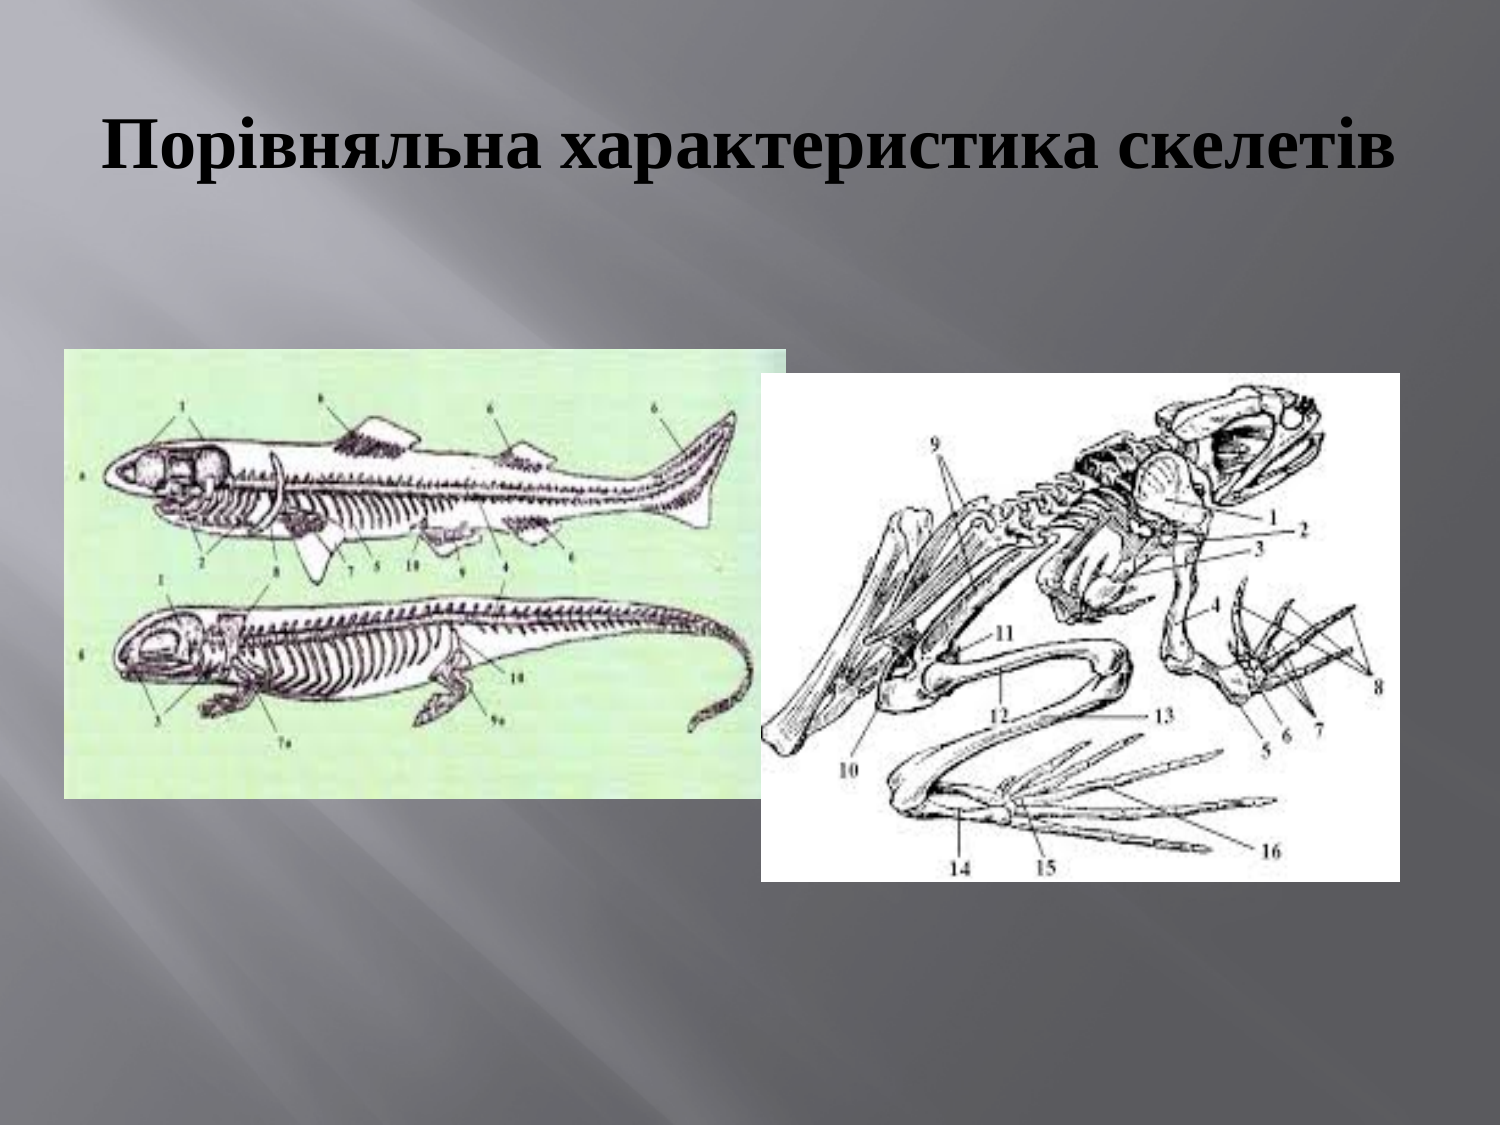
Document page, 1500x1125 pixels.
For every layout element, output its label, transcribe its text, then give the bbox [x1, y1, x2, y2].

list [64, 349, 786, 799]
title Порівняльна характеристика скелетів [75, 45, 1425, 233]
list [761, 373, 1400, 882]
